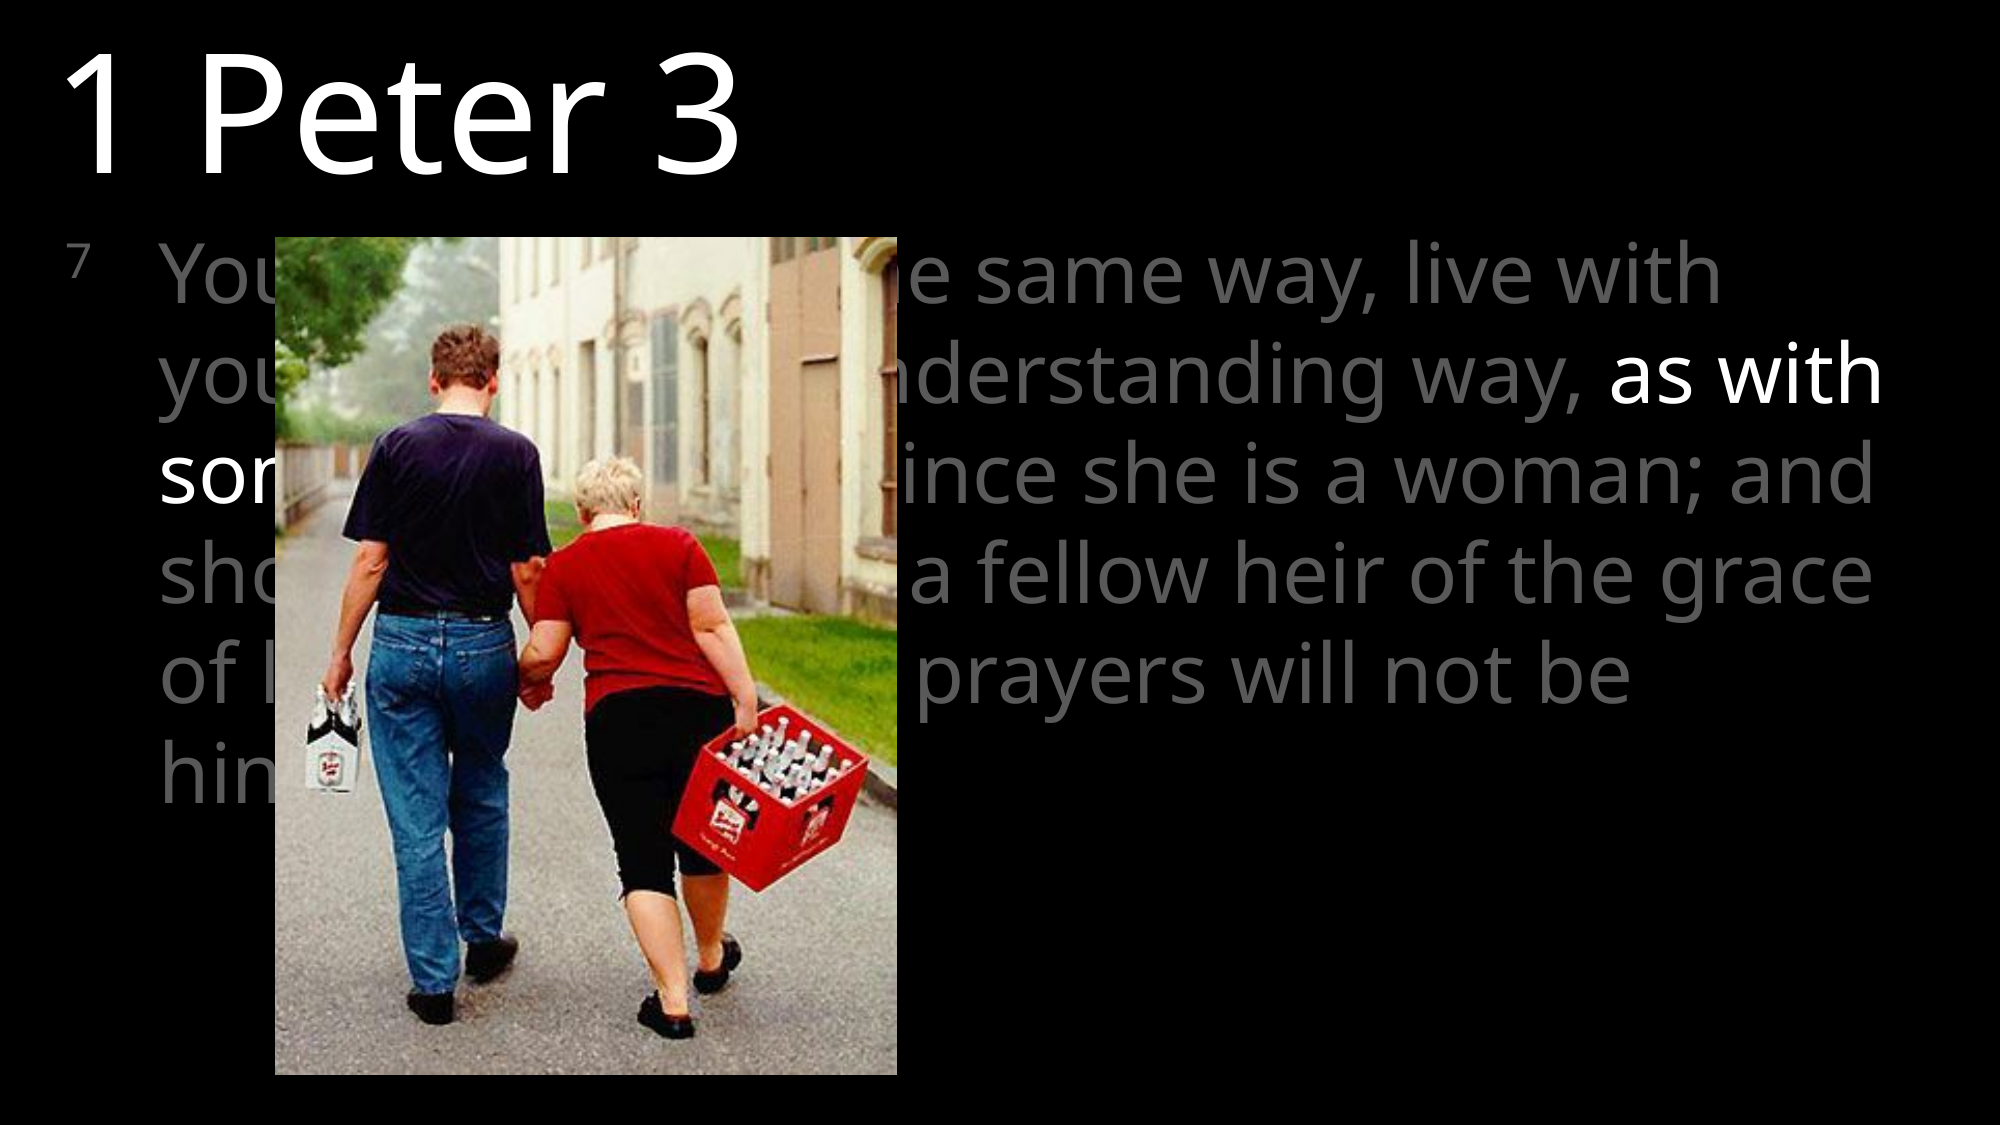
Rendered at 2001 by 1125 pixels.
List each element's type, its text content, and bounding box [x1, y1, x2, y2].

text_box 1 Peter 3 [37, 0, 1838, 215]
picture [274, 237, 898, 1076]
text_box 7 You husbands in the same way, live with your wives in an understanding way, as with someone weaker, since she is a woman; and show her honor as a fellow heir of the grace of life, so that your prayers will not be hindered. [49, 212, 1913, 828]
